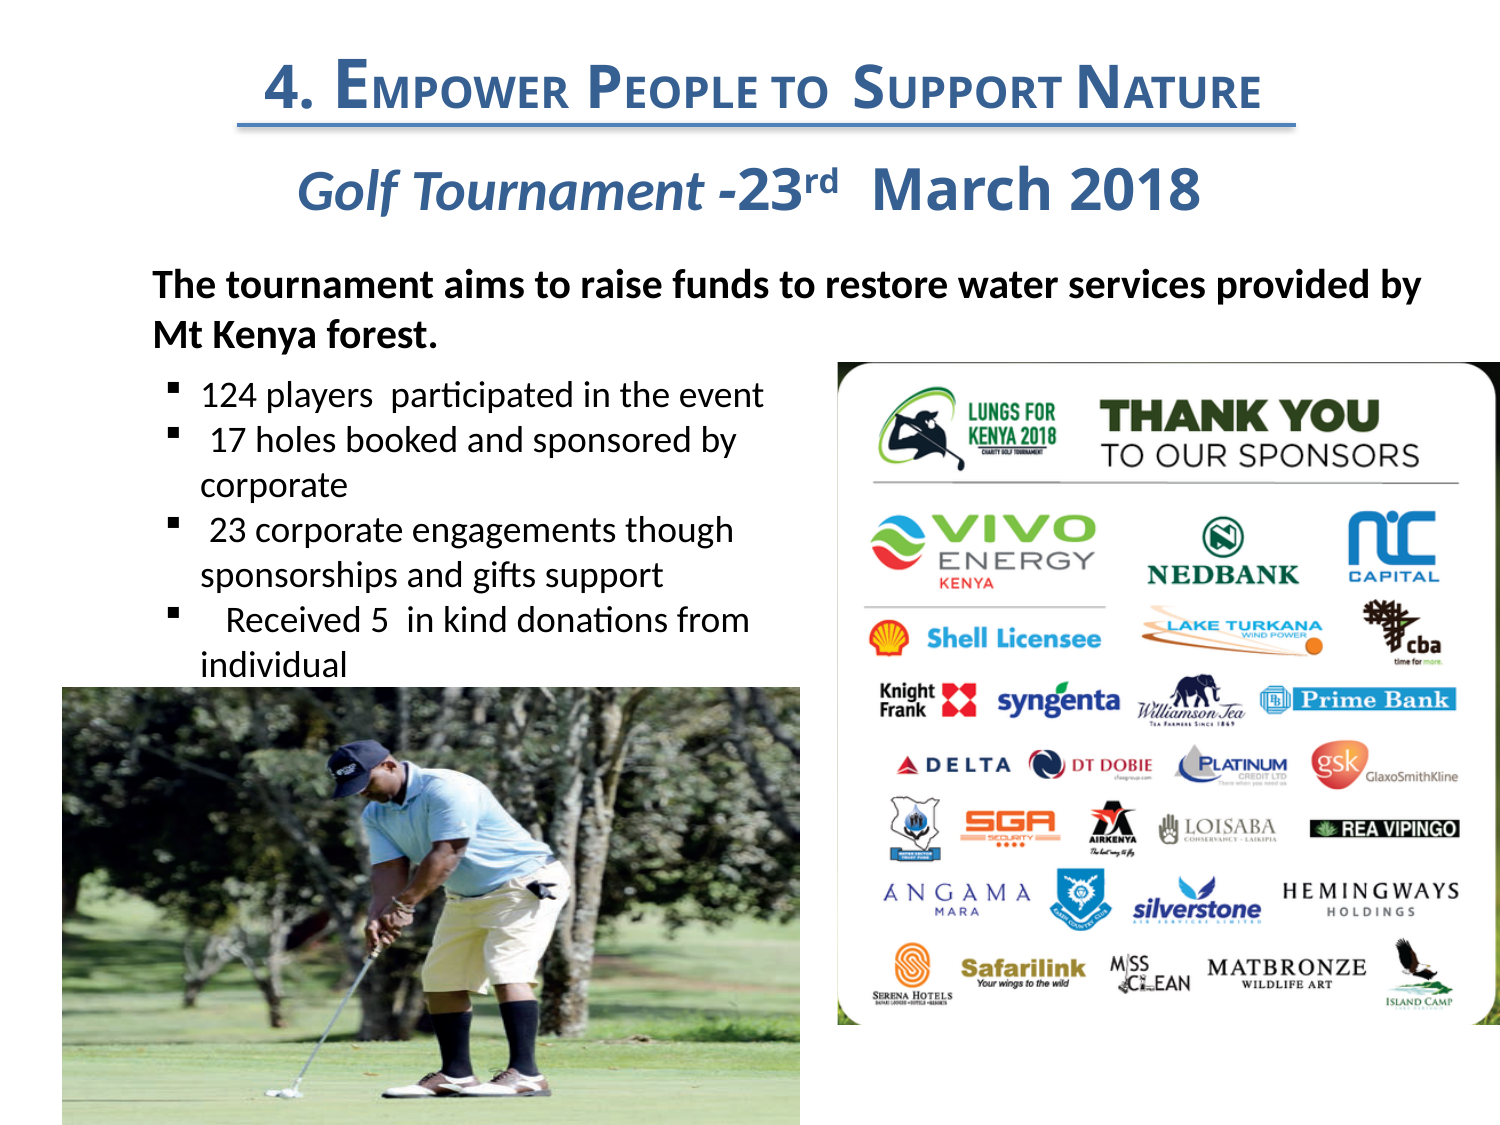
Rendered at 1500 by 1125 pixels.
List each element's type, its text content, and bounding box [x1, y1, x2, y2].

text_box The tournament aims to raise funds to restore water services provided by Mt Kenya forest. [137, 249, 1450, 365]
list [62, 687, 801, 1125]
title Golf Tournament -23rd March 2018 [74, 159, 1426, 238]
text_box 124 players participated in the event 17 holes booked and sponsored by corporate 23 corporate engagements though sponsorships and gifts support Received 5 in kind donations from individual [150, 362, 835, 693]
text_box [0, 0, 1476, 151]
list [837, 362, 1500, 1026]
